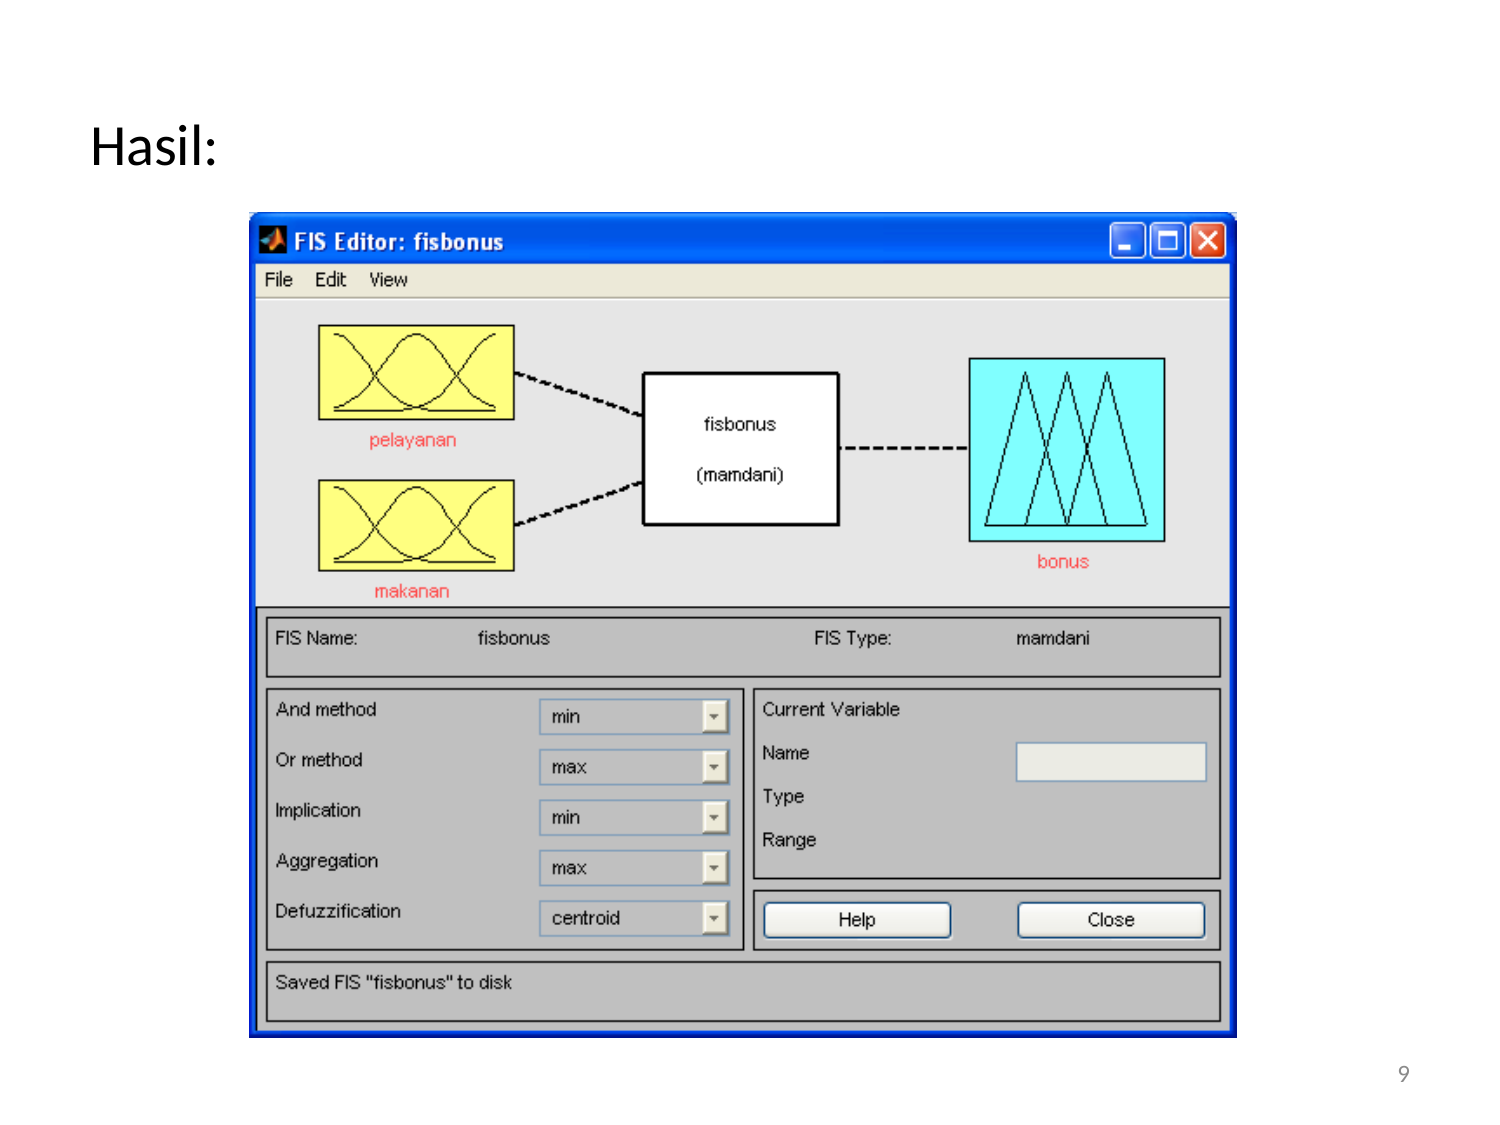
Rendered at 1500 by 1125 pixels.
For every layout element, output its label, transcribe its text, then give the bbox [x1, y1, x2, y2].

picture [249, 212, 1237, 1038]
slide_number 9 [1074, 1042, 1425, 1103]
list Hasil: [75, 99, 1425, 1005]
